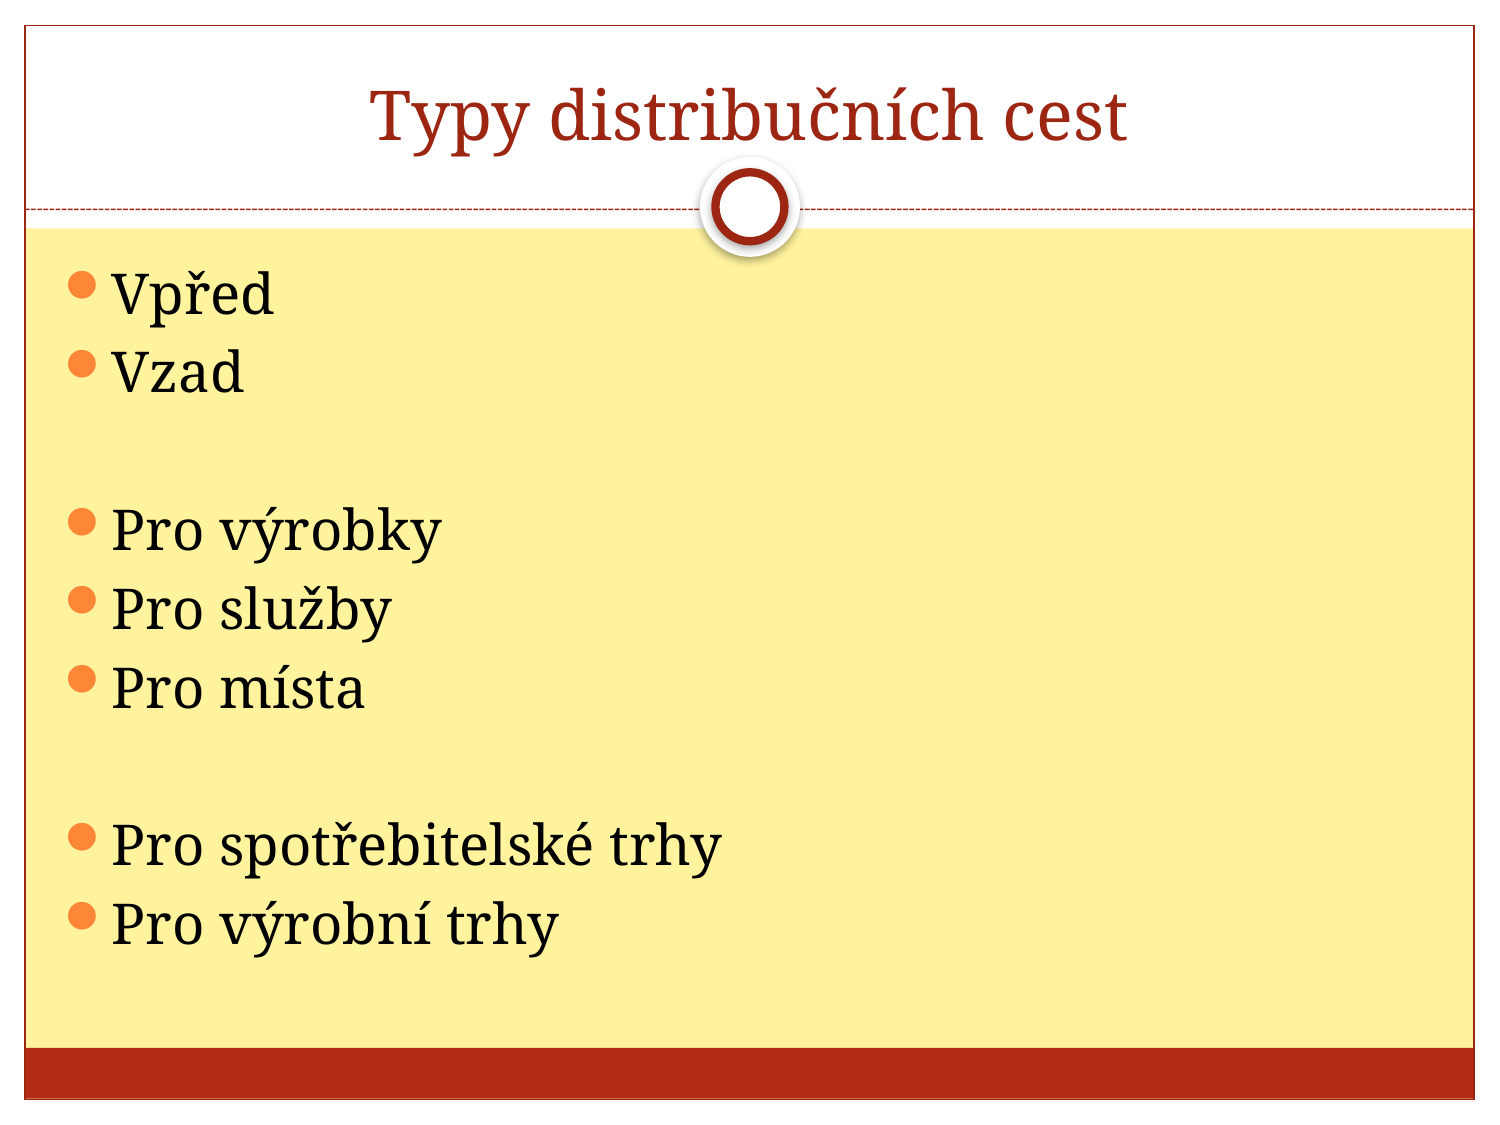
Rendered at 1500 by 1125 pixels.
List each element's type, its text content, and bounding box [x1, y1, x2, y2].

title Typy distribučních cest [49, 37, 1450, 162]
list Vpřed Vzad Pro výrobky Pro služby Pro místa Pro spotřebitelské trhy Pro výrobní trhy [49, 250, 1445, 1001]
